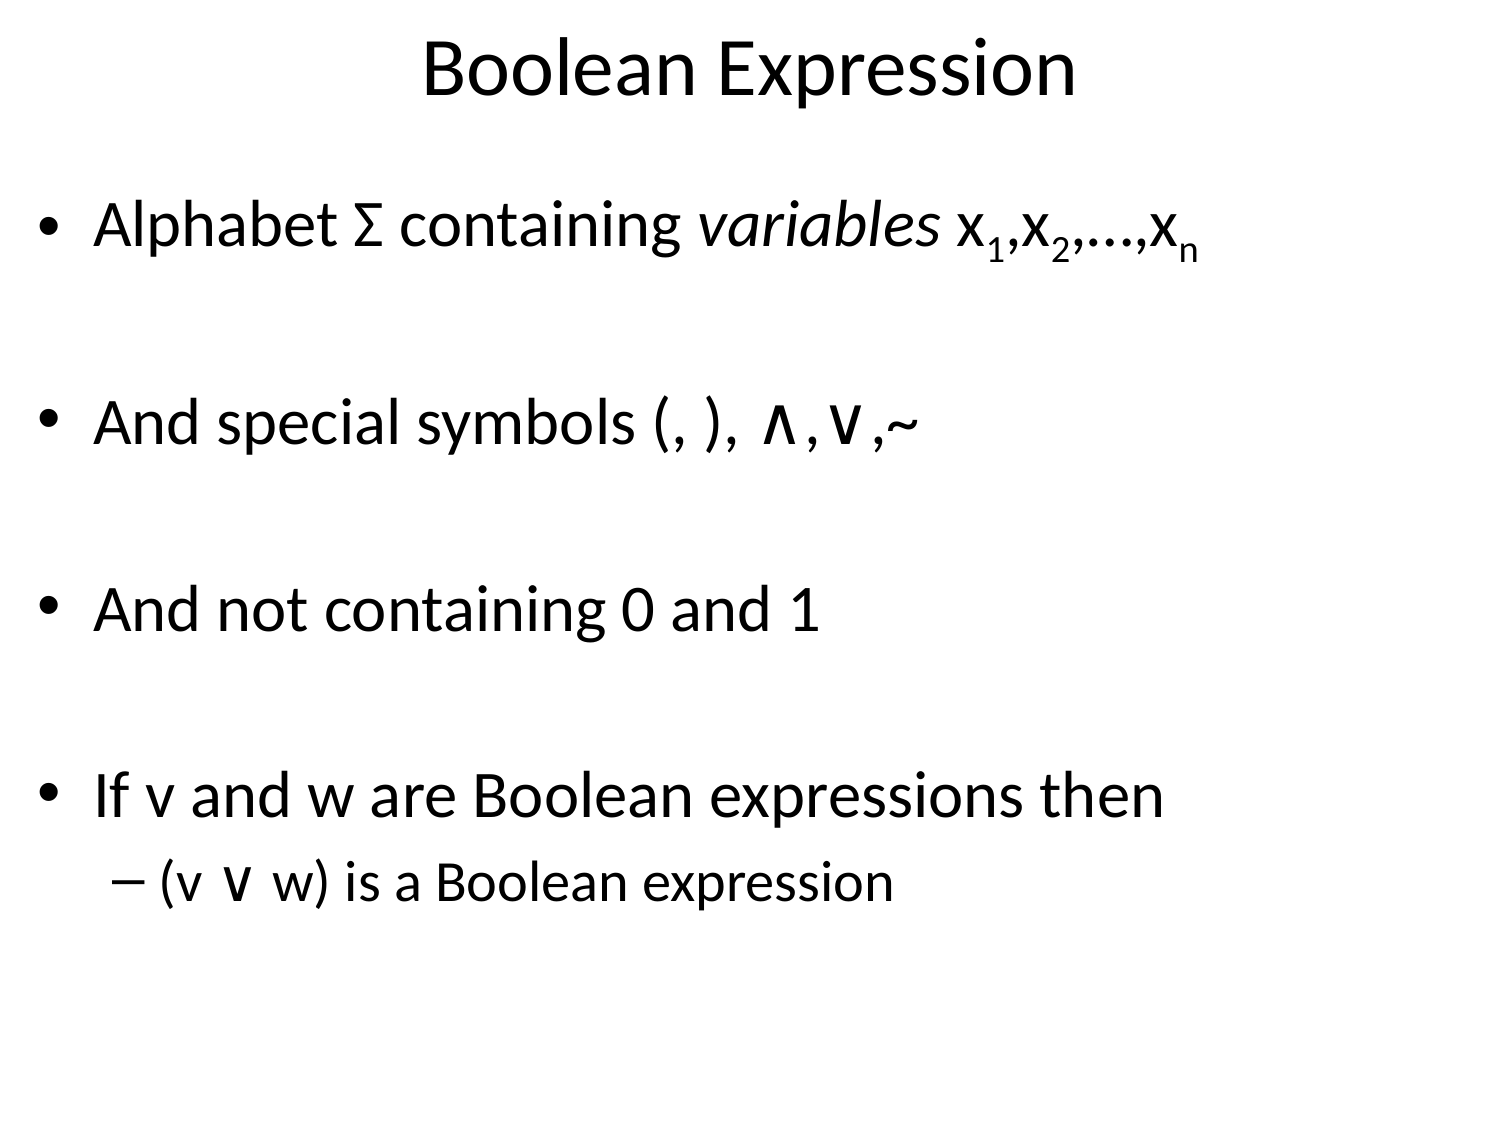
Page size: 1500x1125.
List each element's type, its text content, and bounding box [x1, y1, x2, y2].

list Alphabet Σ containing variables x1,x2,…,xn And special symbols (, ), ∧,∨,~ And not containing 0 and 1 If v and w are Boolean expressions then (v ∨ w) is a Boolean expression [22, 172, 1479, 1090]
title Boolean Expression [75, 8, 1425, 116]
